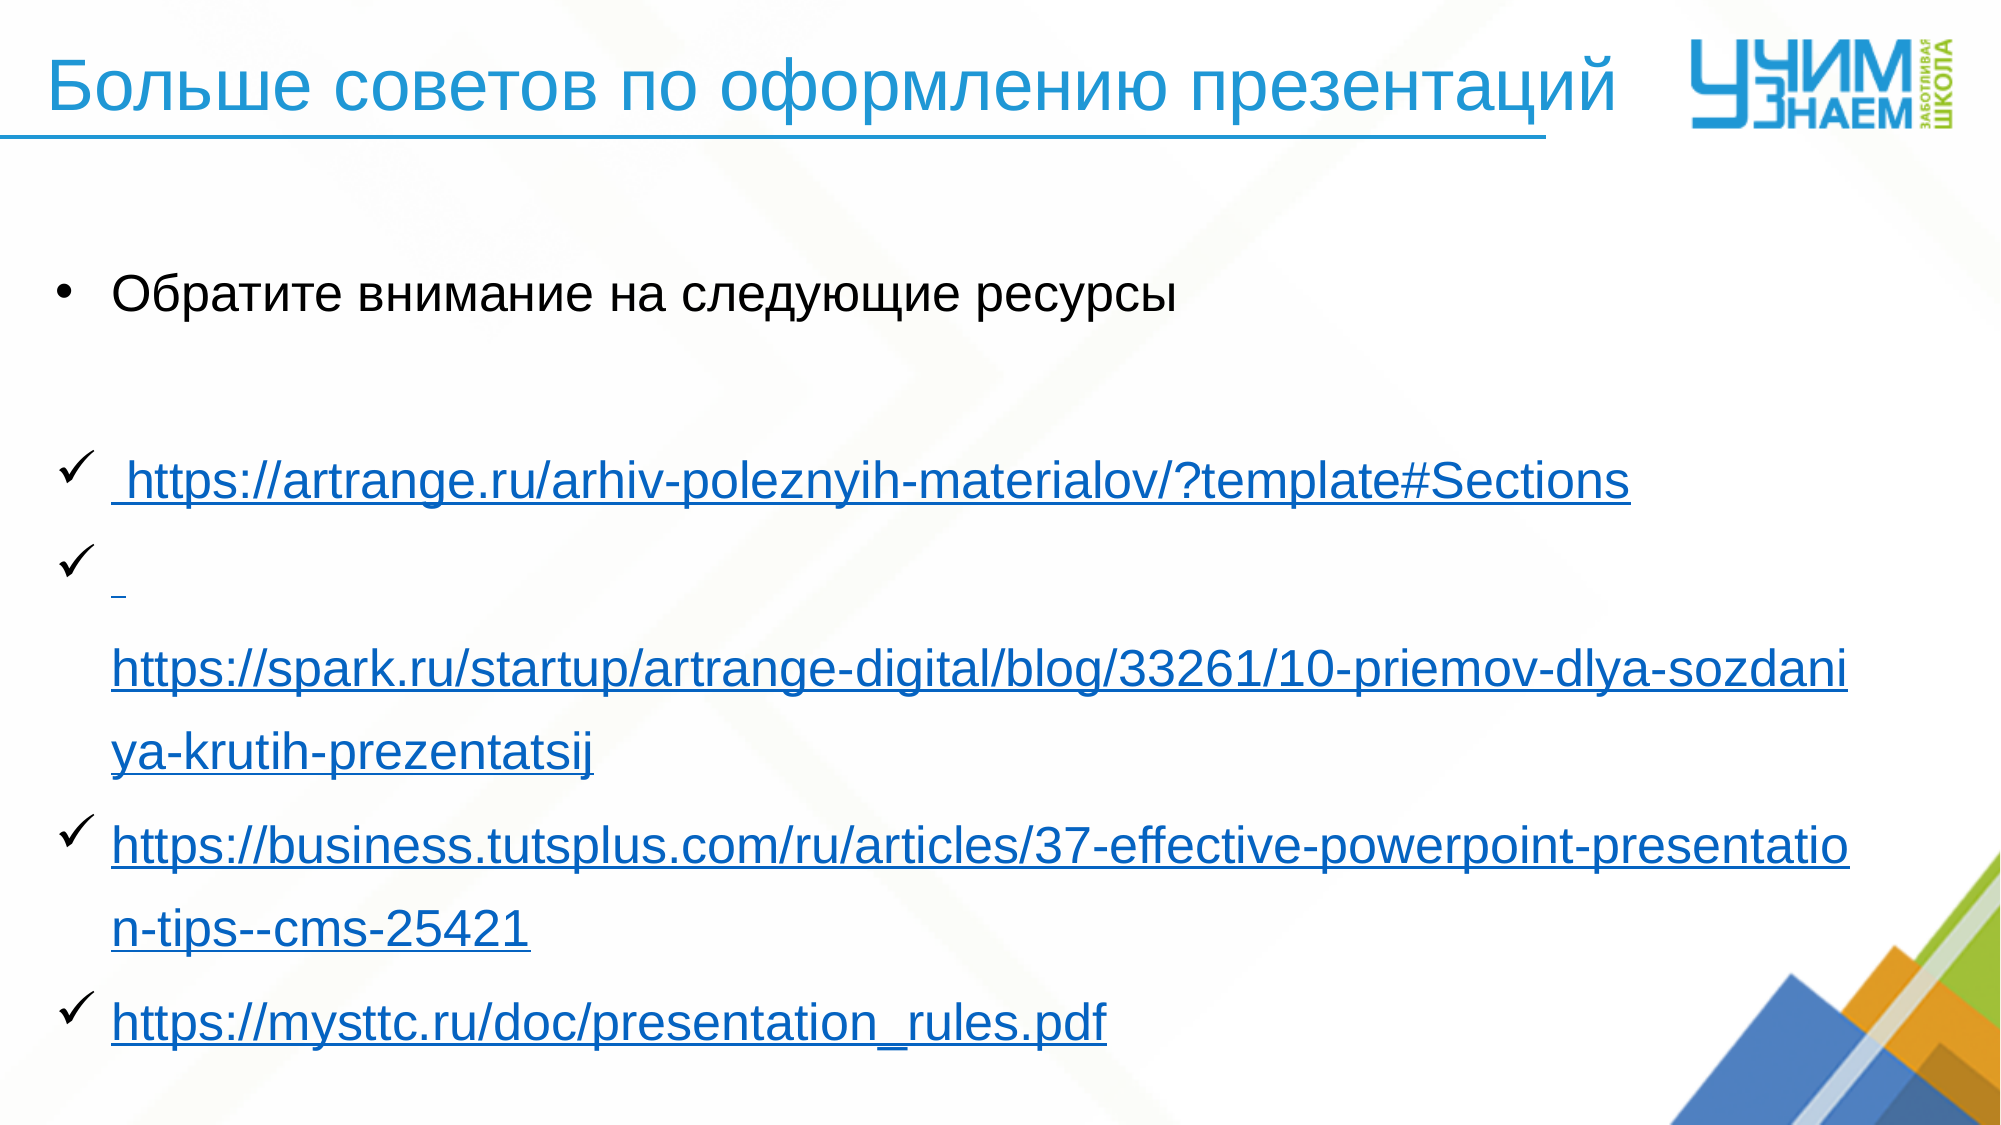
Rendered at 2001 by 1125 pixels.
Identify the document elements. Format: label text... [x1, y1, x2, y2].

text_box Больше советов по оформлению презентаций [14, 29, 1652, 132]
picture [0, 0, 2001, 1125]
text_box Обратите внимание на следующие ресурсы https://artrange.ru/arhiv-poleznyih-materialov/?template#Sections https://spark.ru/startup/artrange-digital/blog/33261/10-priemov-dlya-sozdaniya-krutih-prezentatsij https://business.tutsplus.com/ru/articles/37-effective-powerpoint-presentation-tips--cms-25421 https://mysttc.ru/doc/presentation_rules.pdf [40, 220, 1878, 1111]
